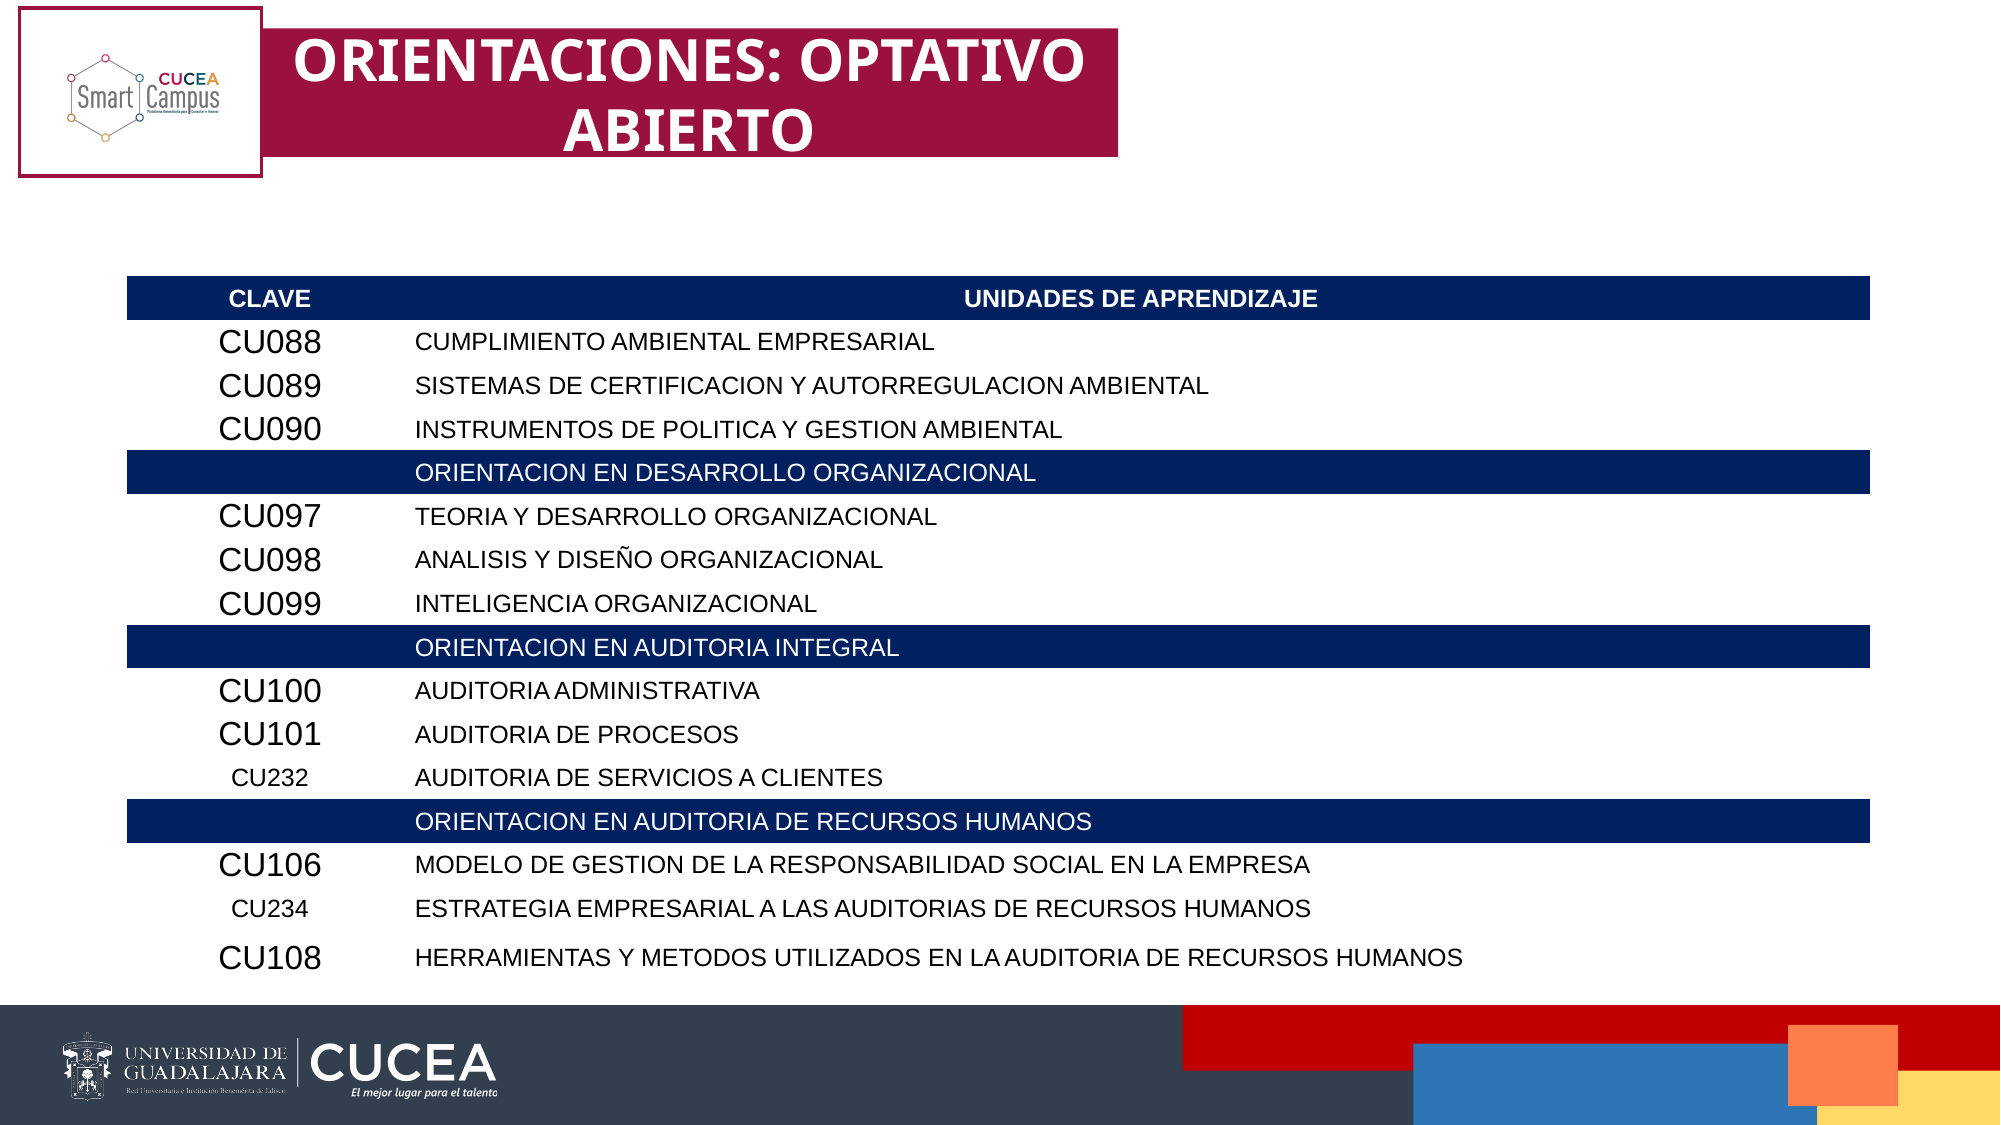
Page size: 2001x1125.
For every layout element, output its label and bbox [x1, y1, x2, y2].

text_box [0, 7, 2000, 1125]
